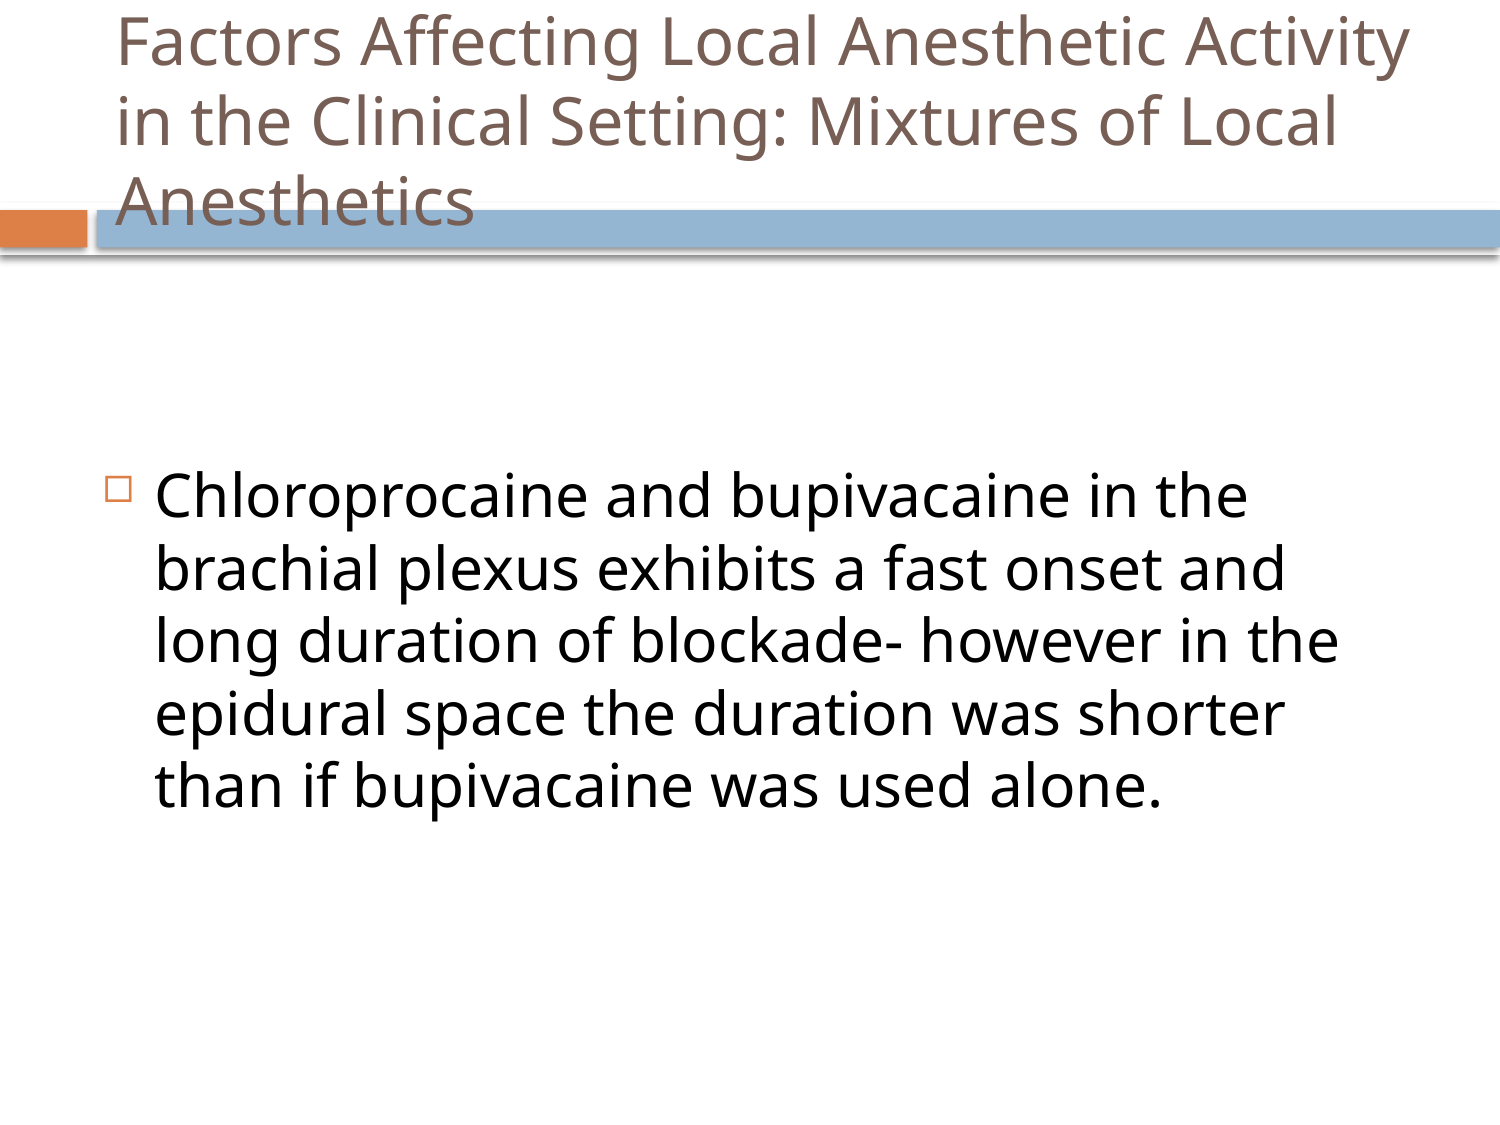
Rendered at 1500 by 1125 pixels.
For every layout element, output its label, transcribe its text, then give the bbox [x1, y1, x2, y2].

title Factors Affecting Local Anesthetic Activity in the Clinical Setting: Mixtures of Local Anesthetics [100, 37, 1438, 200]
list Chloroprocaine and bupivacaine in the brachial plexus exhibits a fast onset and long duration of blockade- however in the epidural space the duration was shorter than if bupivacaine was used alone. [87, 450, 1438, 1125]
